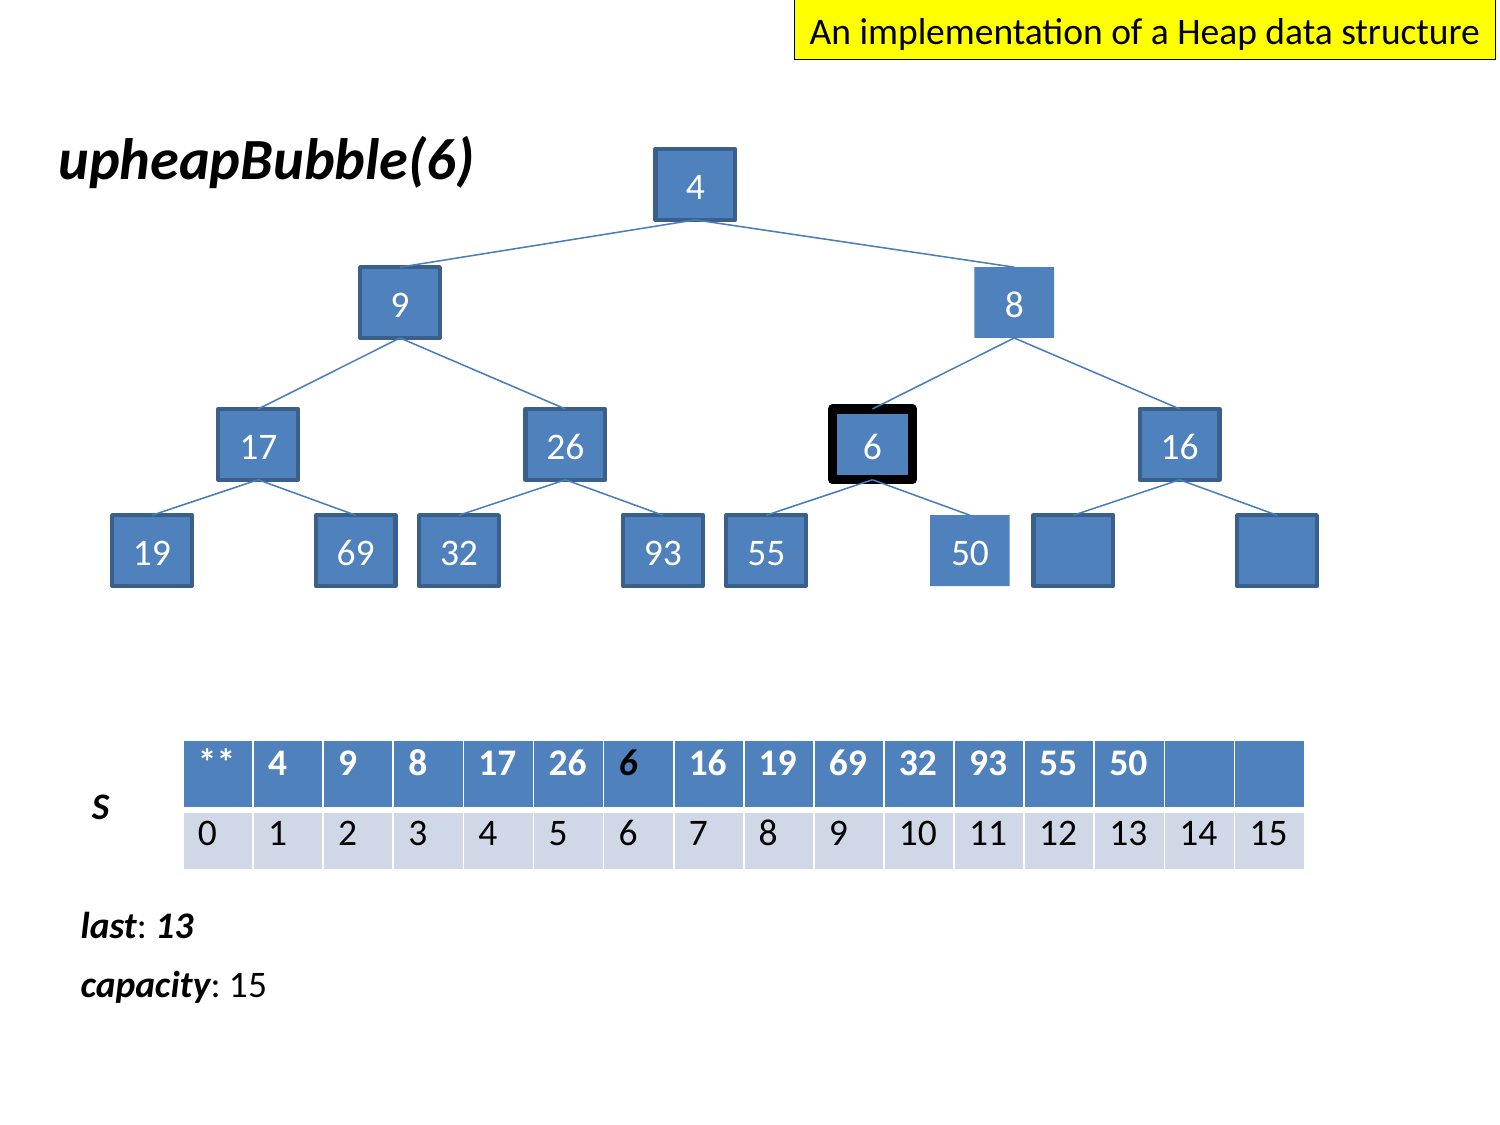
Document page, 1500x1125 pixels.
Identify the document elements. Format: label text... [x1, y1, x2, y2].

text_box capacity: 15 [65, 952, 283, 1012]
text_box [399, 337, 566, 410]
text_box last: 13 [65, 893, 209, 952]
table_cell 7 [675, 813, 743, 869]
table_header 93 [955, 741, 1023, 807]
table_cell 6 [604, 813, 673, 869]
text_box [111, 408, 396, 587]
table_cell 4 [464, 813, 533, 869]
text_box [418, 408, 703, 587]
text_box S [77, 775, 125, 835]
table_cell 14 [1165, 813, 1234, 869]
table_cell 15 [1235, 813, 1304, 869]
table_header 26 [534, 741, 603, 807]
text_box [1013, 337, 1180, 410]
table_cell 13 [1095, 813, 1164, 869]
table_header 32 [885, 741, 953, 807]
table_cell 1 [254, 813, 322, 869]
table_cell 9 [815, 813, 883, 869]
table_cell 3 [394, 813, 463, 869]
table_header 55 [1025, 741, 1093, 807]
table_header 17 [464, 741, 533, 807]
table_cell 8 [745, 813, 813, 869]
table_cell 12 [1025, 813, 1093, 869]
table_header 9 [324, 741, 392, 807]
text_box An implementation of a Heap data structure [794, 0, 1496, 60]
table_header 16 [675, 741, 743, 807]
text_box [872, 337, 1013, 410]
table_header ** [184, 741, 252, 807]
table_header 6 [604, 741, 673, 807]
table_cell 2 [324, 813, 392, 869]
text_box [726, 408, 1011, 587]
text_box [1033, 408, 1318, 587]
table_header 50 [1095, 741, 1164, 807]
table_header [1165, 741, 1234, 807]
table_header 8 [394, 741, 463, 807]
table_header 69 [815, 741, 883, 807]
table_cell 11 [955, 813, 1023, 869]
table_cell 10 [885, 813, 953, 869]
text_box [359, 148, 1055, 339]
text_box upheapBubble(6) [43, 113, 490, 199]
table_header 4 [254, 741, 322, 807]
table_cell 5 [534, 813, 603, 869]
table_header 19 [745, 741, 813, 807]
table_header [1235, 741, 1304, 807]
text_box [257, 337, 399, 410]
table_cell 0 [184, 813, 252, 869]
